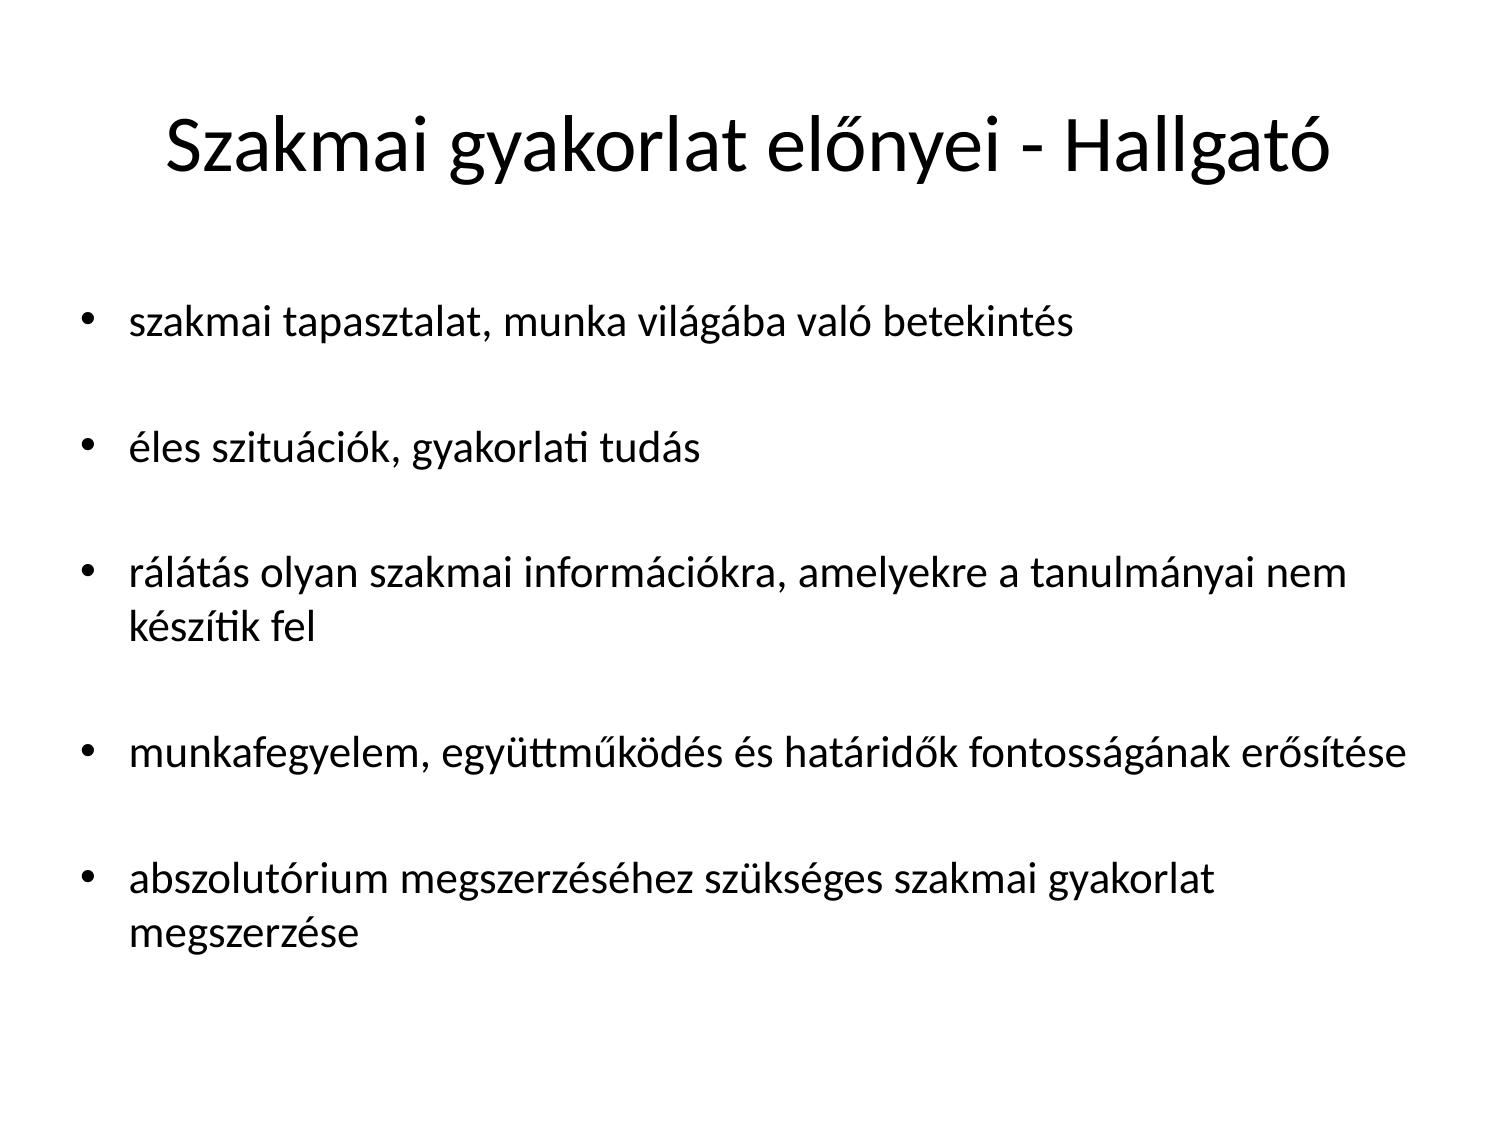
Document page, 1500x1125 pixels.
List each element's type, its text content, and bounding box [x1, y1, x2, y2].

list szakmai tapasztalat, munka világába való betekintés éles szituációk, gyakorlati tudás rálátás olyan szakmai információkra, amelyekre a tanulmányai nem készítik fel munkafegyelem, együttműködés és határidők fontosságának erősítése abszolutórium megszerzéséhez szükséges szakmai gyakorlat megszerzése [64, 231, 1425, 1005]
title Szakmai gyakorlat előnyei - Hallgató [75, 45, 1425, 231]
